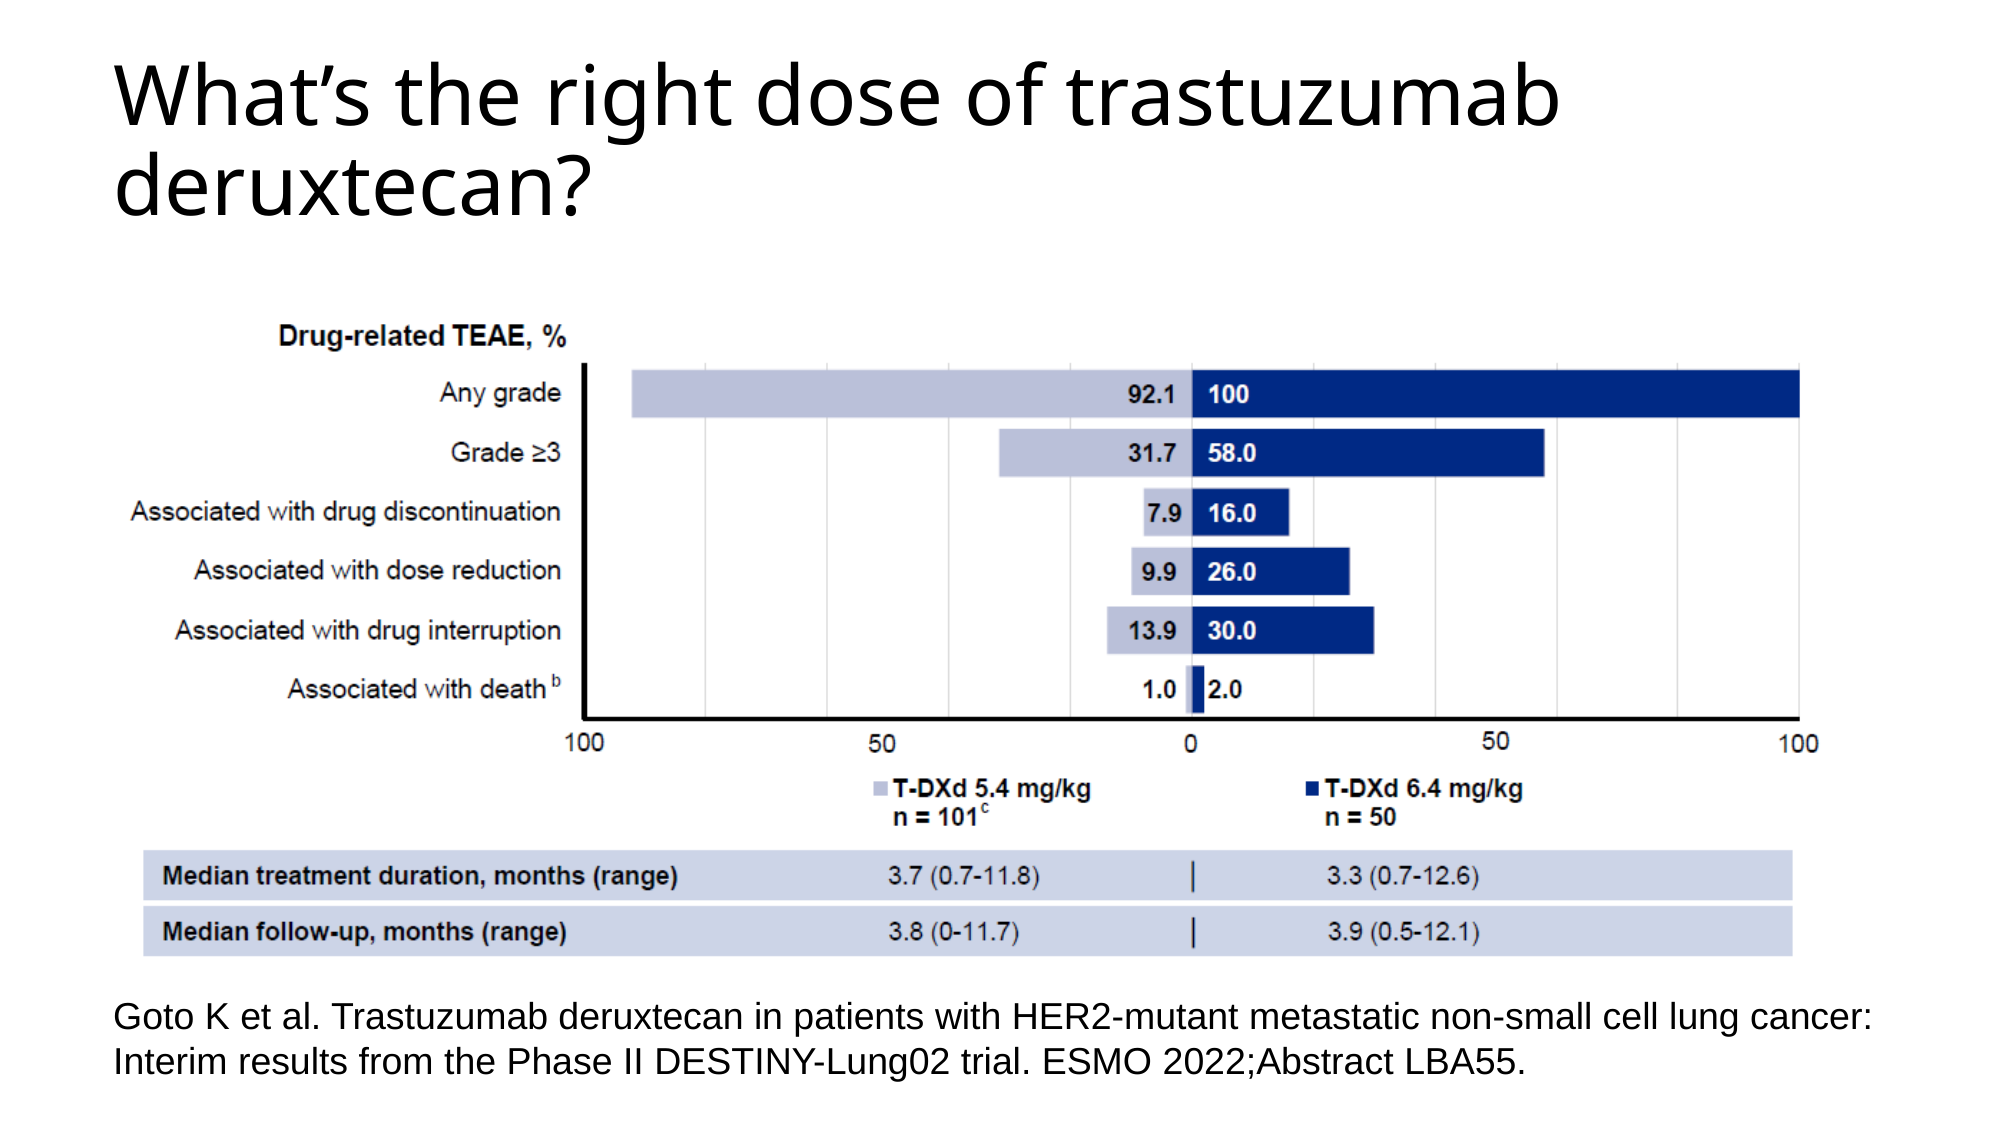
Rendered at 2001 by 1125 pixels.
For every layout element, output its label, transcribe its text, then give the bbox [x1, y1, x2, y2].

text_box Goto K et al. Trastuzumab deruxtecan in patients with HER2-mutant metastatic non-small cell lung cancer: Interim results from the Phase II DESTINY-Lung02 trial. ESMO 2022;Abstract LBA55. [98, 984, 1947, 1090]
title What’s the right dose of trastuzumab deruxtecan? [98, 34, 1863, 252]
picture [72, 315, 1863, 985]
